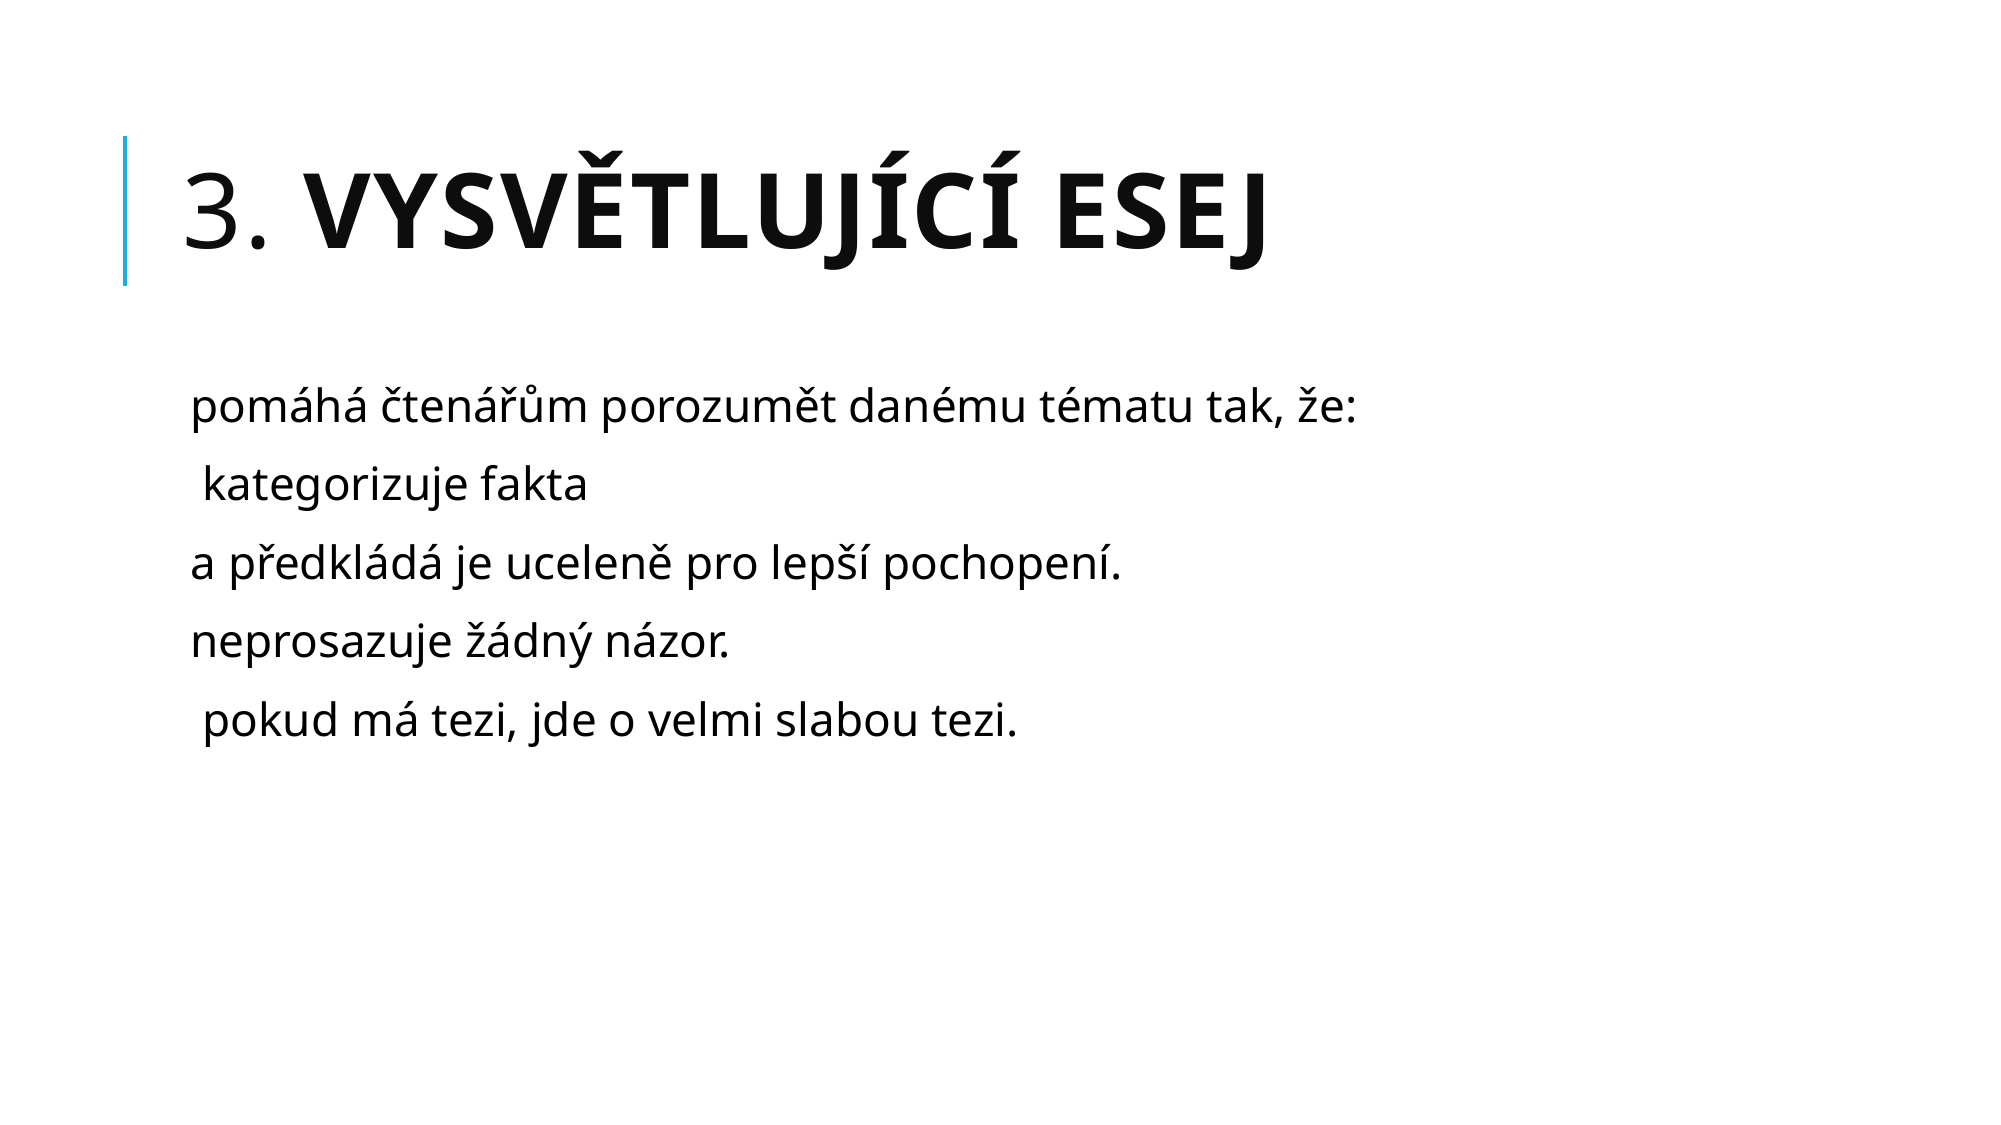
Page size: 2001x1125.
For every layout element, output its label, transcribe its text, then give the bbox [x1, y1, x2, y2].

list pomáhá čtenářům porozumět danému tématu tak, že: kategorizuje fakta a předkládá je uceleně pro lepší pochopení. neprosazuje žádný názor. pokud má tezi, jde o velmi slabou tezi. [168, 375, 1763, 1035]
title 3. Vysvětlující esej [168, 96, 1763, 342]
